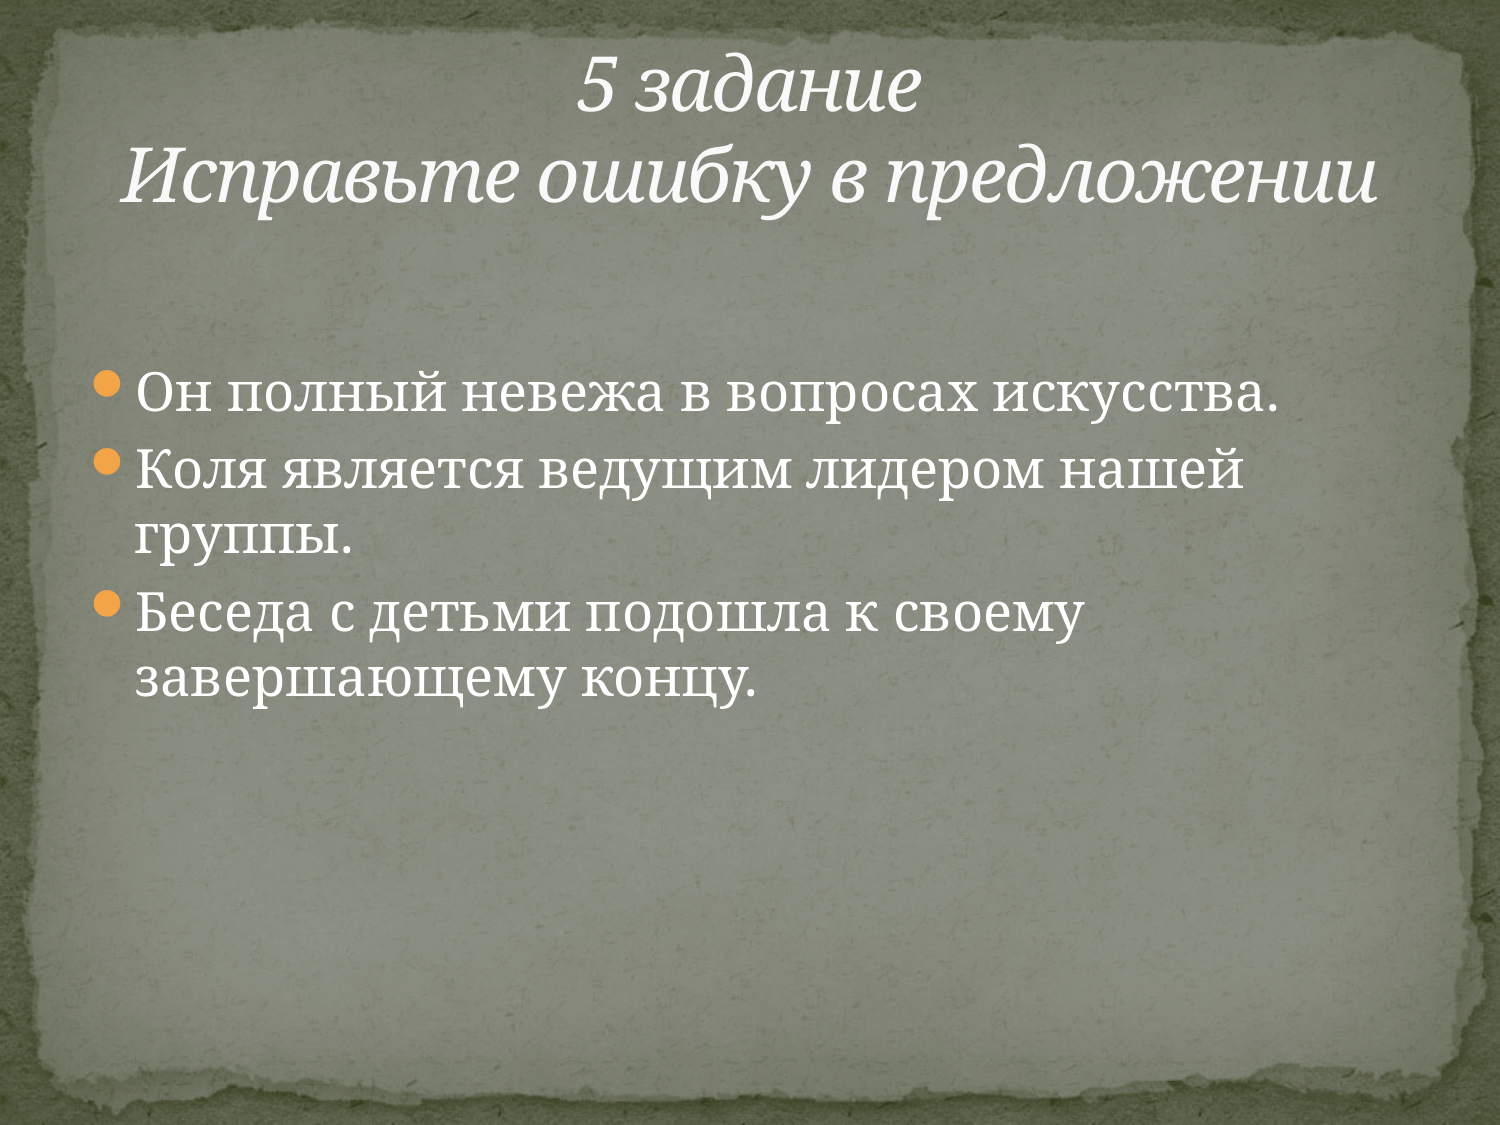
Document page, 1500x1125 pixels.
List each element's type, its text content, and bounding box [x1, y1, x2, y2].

title 5 задание Исправьте ошибку в предложении [74, 24, 1425, 225]
list Он полный невежа в вопросах искусства. Коля является ведущим лидером нашей группы. Беседа с детьми подошла к своему завершающему концу. [75, 349, 1425, 1000]
